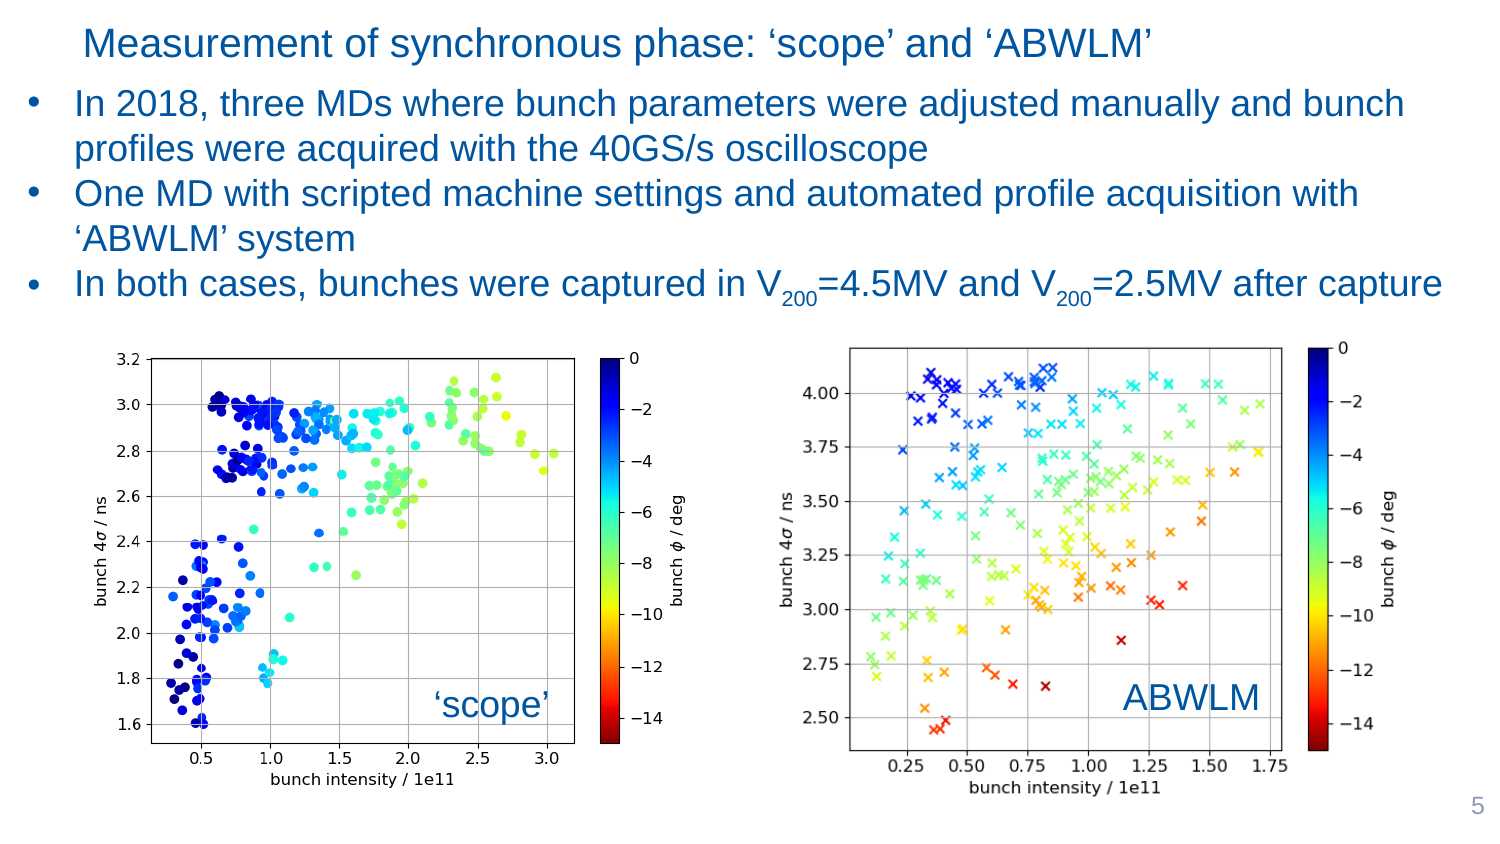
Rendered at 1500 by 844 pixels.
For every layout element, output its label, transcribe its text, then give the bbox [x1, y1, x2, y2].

text_box Measurement of synchronous phase: ‘scope’ and ‘ABWLM’ [74, 8, 1425, 72]
text_box In 2018, three MDs where bunch parameters were adjusted manually and bunch profiles were acquired with the 40GS/s oscilloscope One MD with scripted machine settings and automated profile acquisition with ‘ABWLM’ system In both cases, bunches were captured in V200=4.5MV and V200=2.5MV after capture [12, 72, 1472, 318]
picture [74, 334, 705, 805]
picture [760, 323, 1418, 816]
slide_number 5 [1417, 782, 1500, 828]
